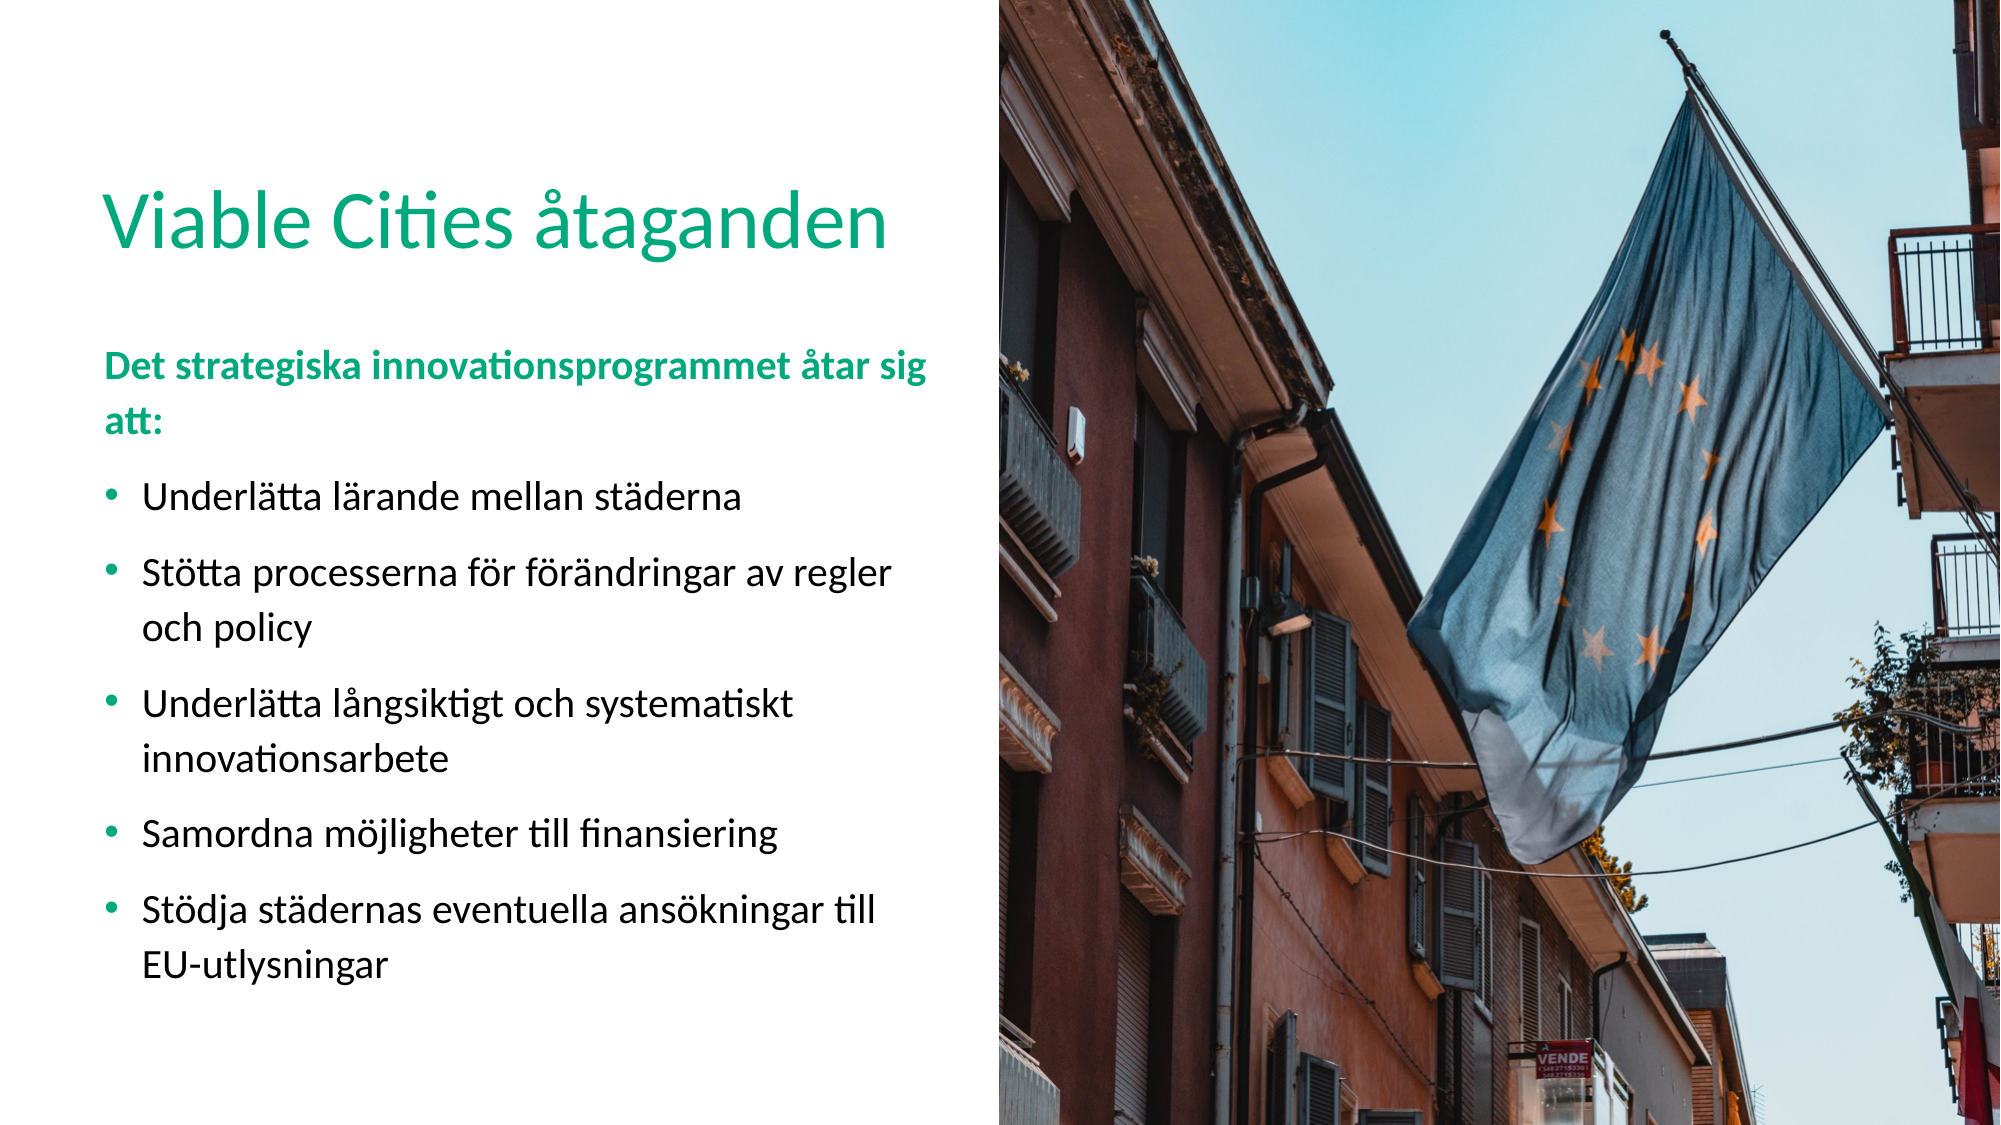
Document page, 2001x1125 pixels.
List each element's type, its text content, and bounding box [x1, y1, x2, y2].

title Viable Cities åtaganden [102, 132, 926, 267]
picture [999, 0, 2000, 1125]
list Det strategiska innovationsprogrammet åtar sig att: Underlätta lärande mellan städerna Stötta processerna för förändringar av regler och policy Underlätta långsiktigt och systematiskt innovationsarbete Samordna möjligheter till finansiering Stödja städernas eventuella ansökningar till EU-utlysningar [104, 332, 958, 1024]
